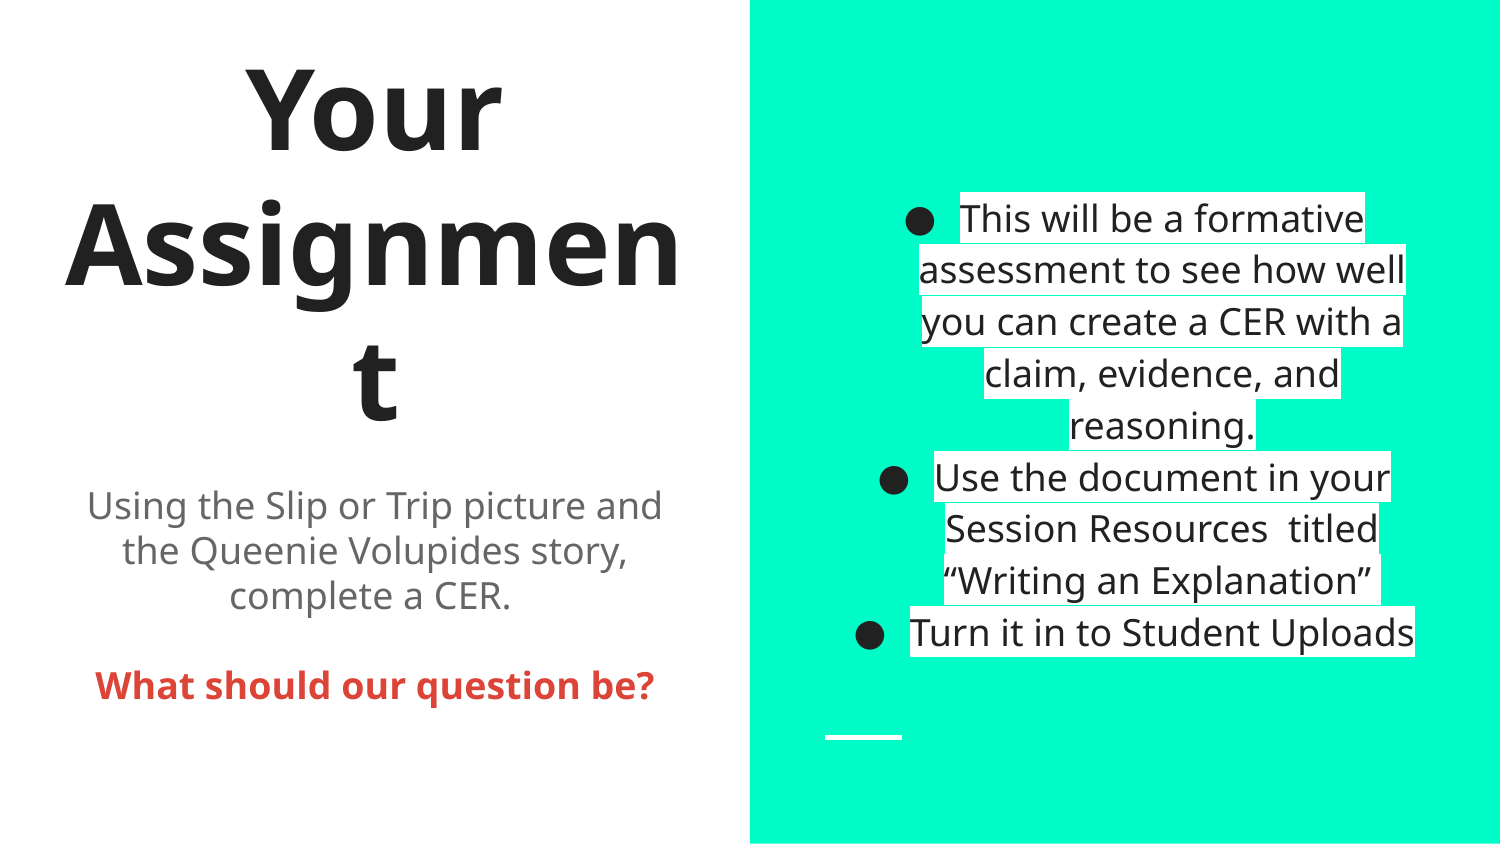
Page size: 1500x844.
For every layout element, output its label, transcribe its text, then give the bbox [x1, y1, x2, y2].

list This will be a formative assessment to see how well you can create a CER with a claim, evidence, and reasoning. Use the document in your Session Resources titled “Writing an Explanation” Turn it in to Student Uploads [810, 38, 1440, 725]
title Your Assignment [43, 177, 708, 458]
subtitle Using the Slip or Trip picture and the Queenie Volupides story, complete a CER. What should our question be? [43, 466, 708, 757]
